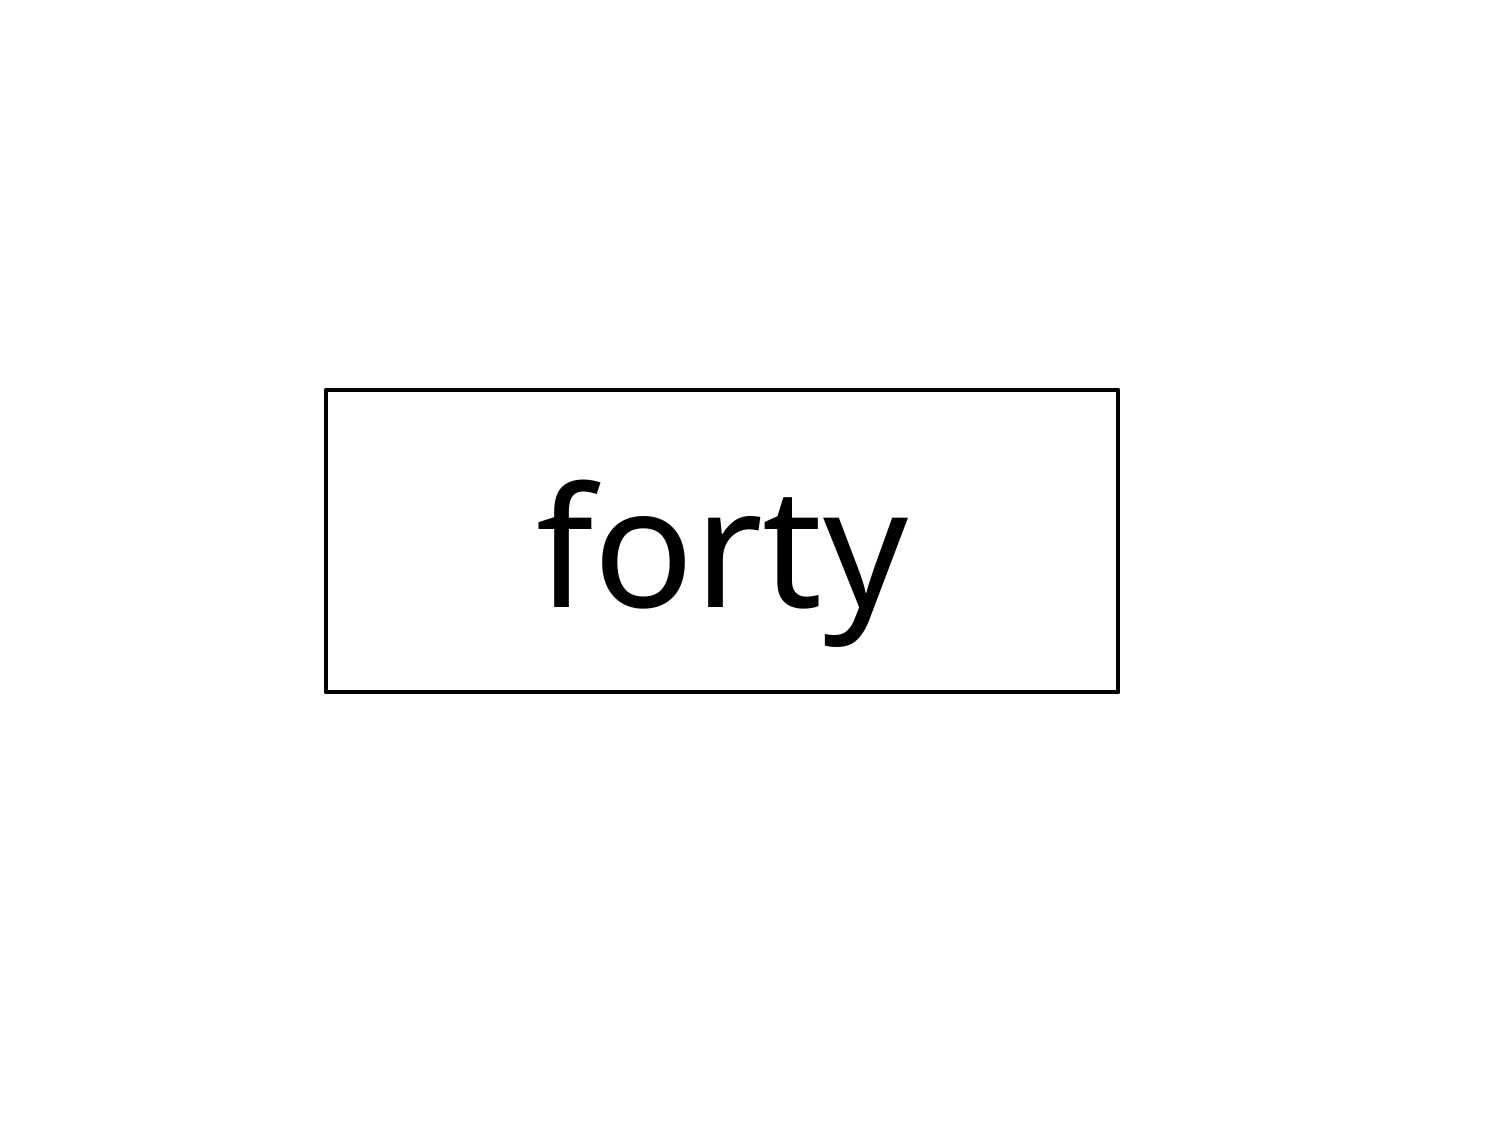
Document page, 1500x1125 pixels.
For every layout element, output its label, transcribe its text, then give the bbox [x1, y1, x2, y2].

text_box forty [324, 388, 1120, 694]
